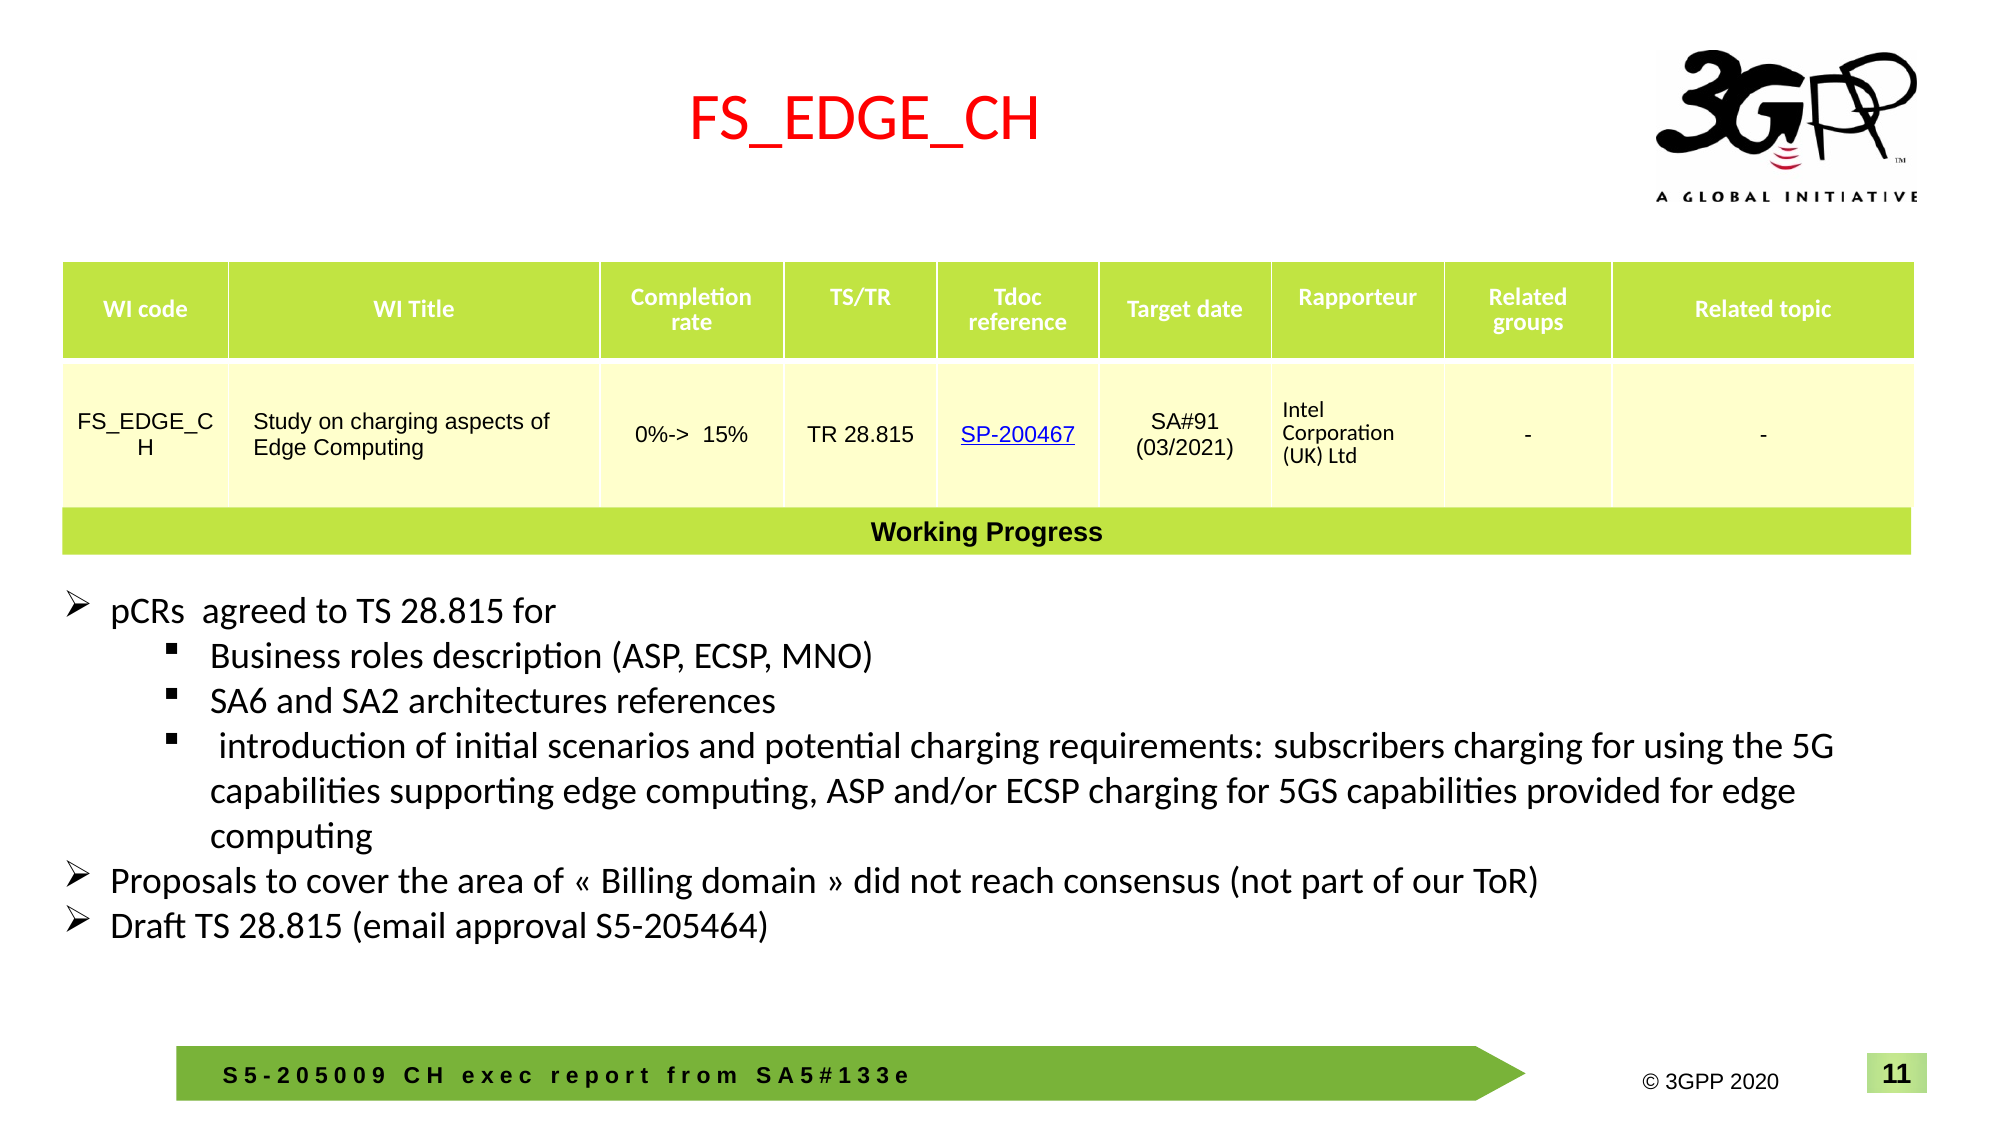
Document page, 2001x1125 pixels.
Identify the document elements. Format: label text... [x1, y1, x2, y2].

table_header Target date [1100, 262, 1271, 358]
text_box pCRs agreed to TS 28.815 for Business roles description (ASP, ECSP, MNO) SA6 and SA2 architectures references introduction of initial scenarios and potential charging requirements: subscribers charging for using the 5G capabilities supporting edge computing, ASP and/or ECSP charging for 5GS capabilities provided for edge computing Proposals to cover the area of « Billing domain » did not reach consensus (not part of our ToR) Draft TS 28.815 (email approval S5-205464) [48, 578, 1898, 1024]
table_header Related topic [1613, 262, 1914, 358]
table_cell TR 28.815 [785, 364, 936, 507]
table_header WI Title [229, 262, 599, 358]
picture [1656, 50, 1917, 202]
table_header Rapporteur [1272, 262, 1444, 358]
table_header Related groups [1445, 262, 1611, 358]
table_cell SP-200467 [938, 364, 1098, 507]
table_cell - [1613, 364, 1914, 507]
table_cell 0%-> 15% [601, 364, 783, 507]
text_box Working Progress [62, 507, 1912, 555]
table_cell Intel Corporation (UK) Ltd [1272, 364, 1444, 507]
table_header Tdoc reference [938, 262, 1098, 358]
table_cell - [1445, 364, 1611, 507]
table_header WI code [63, 262, 228, 358]
table_cell SA#91 (03/2021) [1100, 364, 1271, 507]
table_cell FS_EDGE_CH [63, 364, 228, 507]
table_cell Study on charging aspects of Edge Computing [229, 364, 599, 507]
table_header TS/TR [785, 262, 936, 358]
text_box FS_EDGE_CH [33, 65, 1697, 216]
table_header Completion rate [601, 262, 783, 358]
